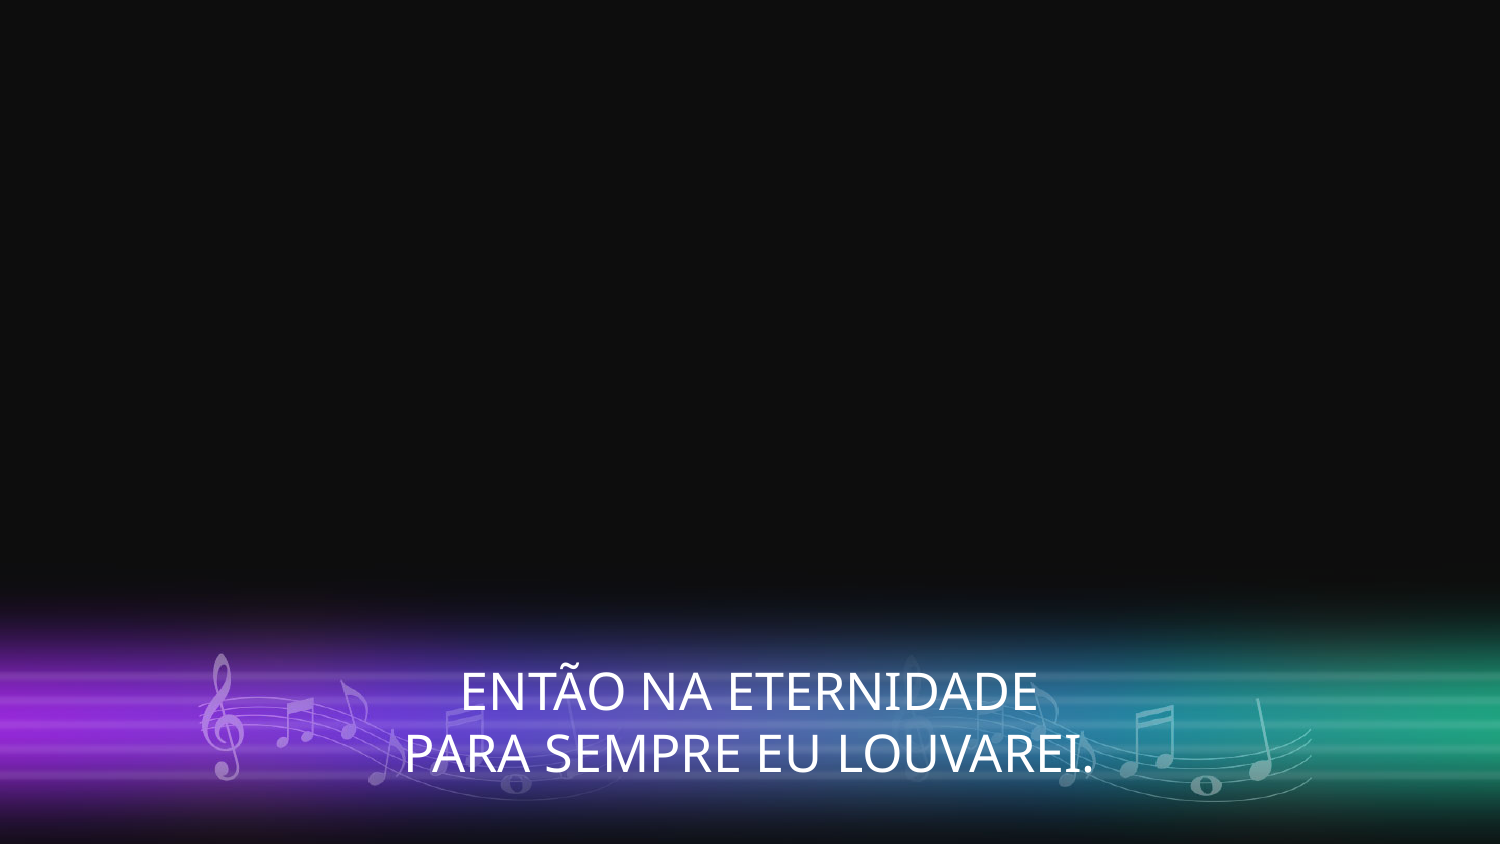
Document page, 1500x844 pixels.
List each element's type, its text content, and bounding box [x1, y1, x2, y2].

text_box ENTÃO NA ETERNIDADE PARA SEMPRE EU LOUVAREI. [265, 651, 1235, 791]
picture [0, 0, 1500, 844]
